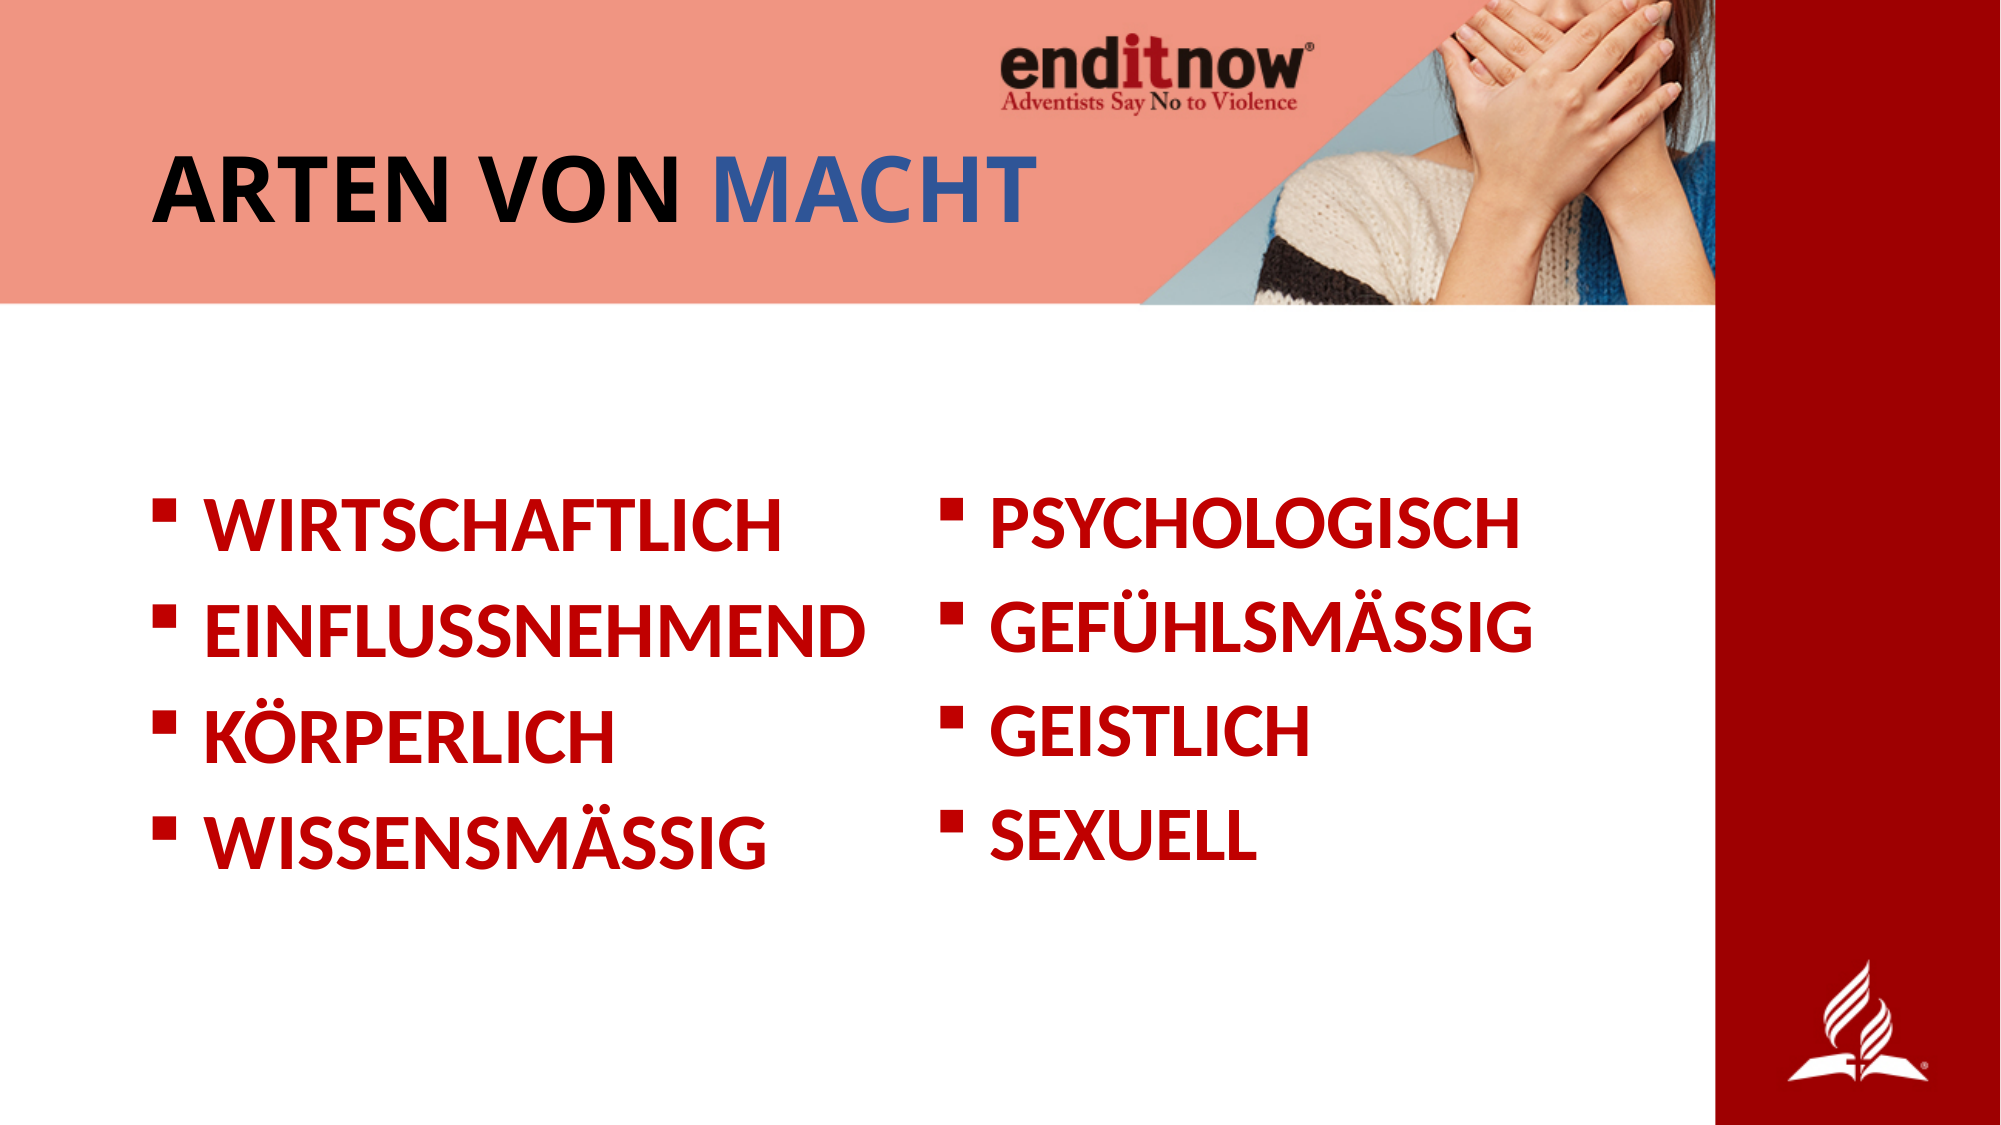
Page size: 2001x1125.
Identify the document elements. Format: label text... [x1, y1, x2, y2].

list WIRTSCHAFTLICH EINFLUSSNEHMEND KÖRPERLICH WISSENSMÄSSIG [131, 474, 895, 921]
text_box ARTEN VON MACHT [137, 84, 1653, 302]
picture [0, 0, 2001, 1125]
text_box PSYCHOLOGISCH GEFÜHLSMÄSSIG GEISTLICH SEXUELL [919, 474, 1682, 921]
